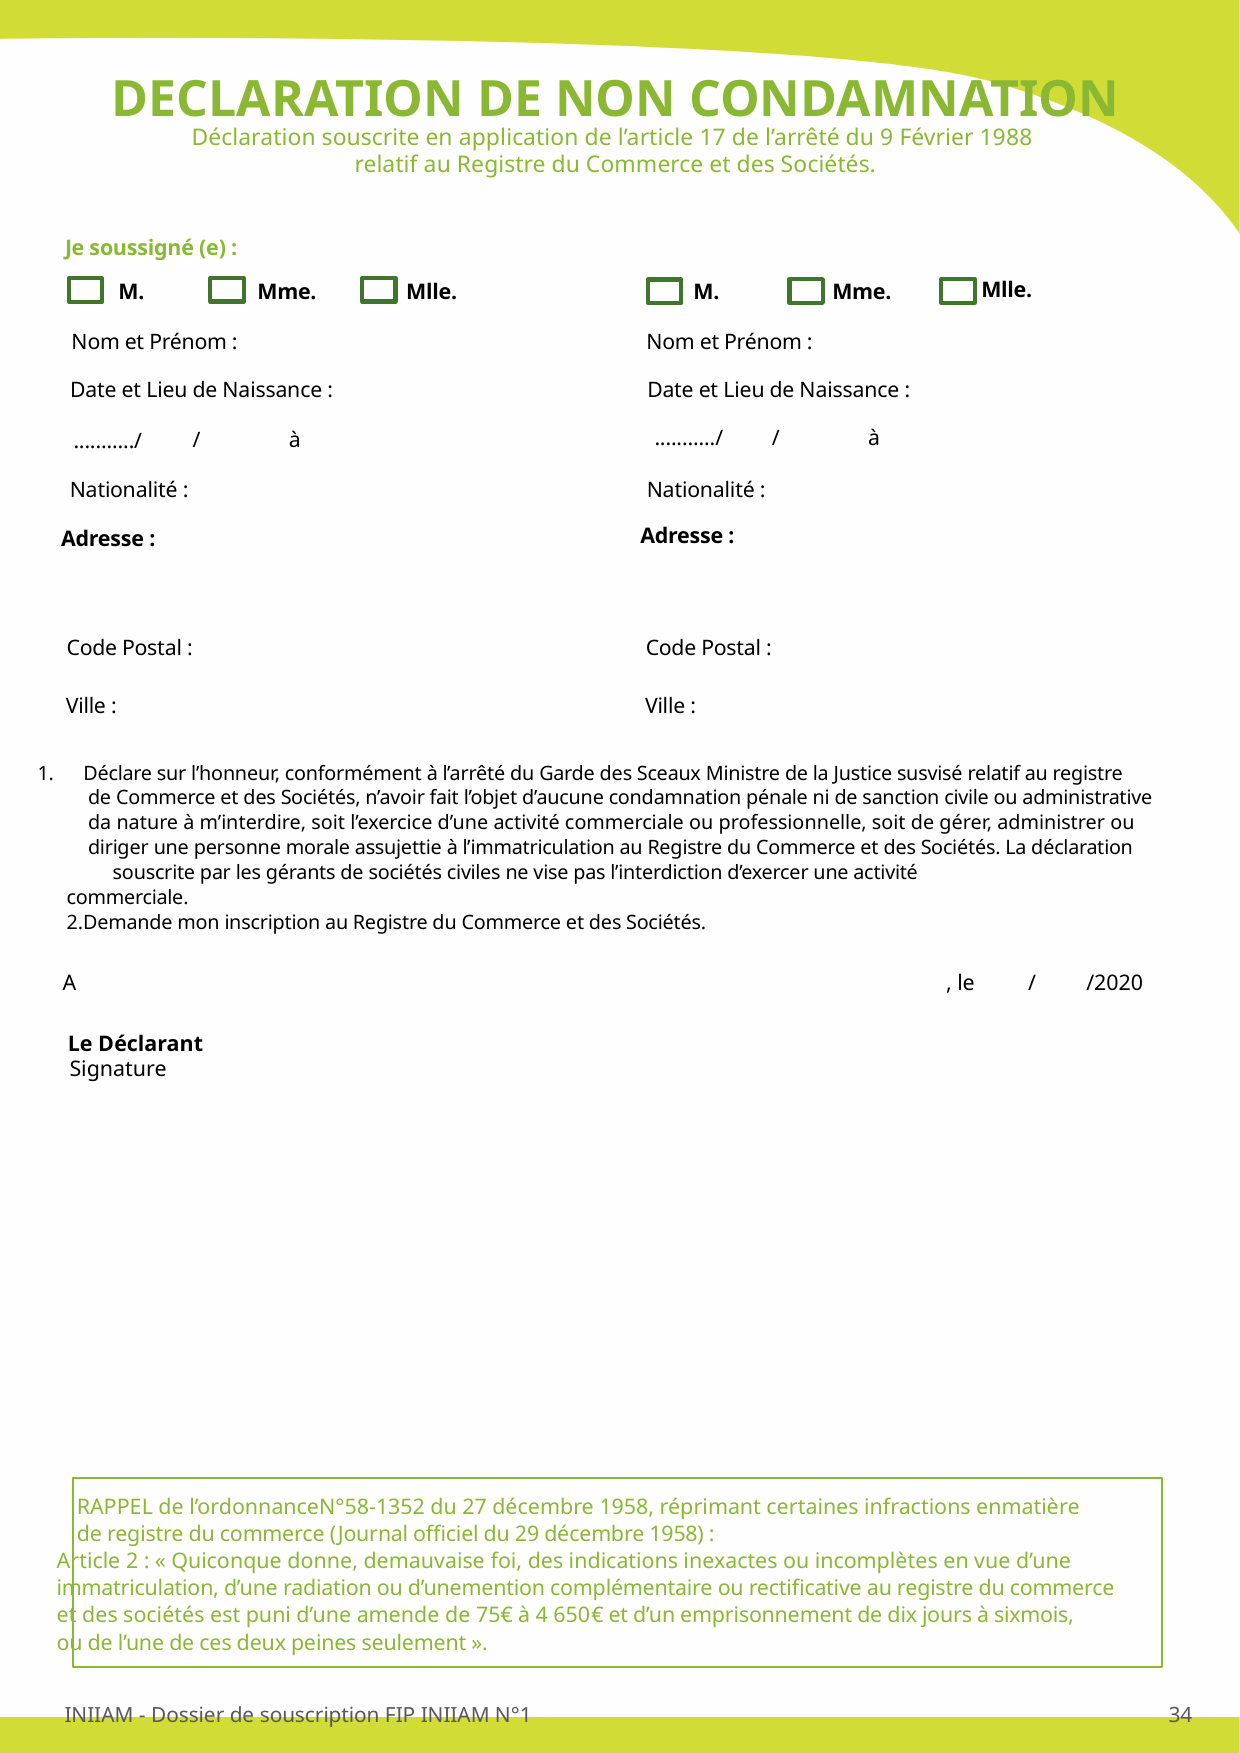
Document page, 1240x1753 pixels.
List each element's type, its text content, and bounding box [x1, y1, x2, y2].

text_box .........../ [73, 422, 143, 472]
text_box Adresse : [61, 520, 156, 581]
text_box Nom et Prénom : [71, 324, 238, 372]
text_box Signature [69, 1056, 167, 1106]
text_box A [62, 968, 77, 1022]
text_box à [868, 420, 880, 479]
text_box Article 2 : « Quiconque donne, demauvaise foi, des indications inexactes ou incomplètes en vue d’une immatriculation, d’une radiation ou d’unemention complémentaire ou rectificative au registre du commerce et des sociétés est puni d’une amende de 75€ à 4 650€ et d’un emprisonnement de dix jours à sixmois, ou de l’une de ces deux peines seulement ». [56, 1545, 1116, 1682]
text_box Nationalité : [646, 472, 766, 531]
text_box Mlle. [406, 274, 458, 333]
text_box Code Postal : [645, 631, 772, 689]
text_box / [1028, 968, 1037, 1022]
text_box [71, 1476, 1164, 1669]
text_box 34 [1168, 1702, 1193, 1727]
text_box Ville : [644, 689, 697, 747]
text_box Je soussigné (e) : [64, 231, 238, 289]
text_box / [192, 422, 201, 481]
text_box Entre les soussignés : [0, 0, 1240, 1753]
text_box Déclaration souscrite en application de l’article 17 de l’arrêté du 9 Février 1988 relatif au Registre du Commerce et des Sociétés. [191, 122, 1040, 205]
text_box Date et Lieu de Naissance : [70, 372, 334, 431]
text_box de Commerce et des Sociétés, n’avoir fait l’objet d’aucune condamnation pénale ni de sanction civile ou administrative da nature à m’interdire, soit l’exercice d’une activité commerciale ou professionnelle, soit de gérer, administrer ou diriger une personne morale assujettie à l’immatriculation au Registre du Commerce et des Sociétés. La déclaration [88, 783, 1153, 884]
text_box Mme. [832, 274, 892, 333]
text_box Mme. [257, 274, 317, 333]
text_box [360, 276, 398, 304]
text_box Nationalité : [69, 472, 189, 531]
text_box souscrite par les gérants de sociétés civiles ne vise pas l’interdiction d’exercer une activité commerciale. 2.Demande mon inscription au Registre du Commerce et des Sociétés. [66, 858, 999, 934]
text_box Ville : [65, 689, 118, 747]
text_box [208, 276, 246, 304]
text_box M. [118, 274, 145, 324]
text_box , le [945, 968, 976, 1022]
text_box M. [693, 274, 720, 324]
text_box .........../ [654, 420, 724, 472]
text_box DECLARATION DE NON CONDAMNATION [111, 68, 1120, 184]
text_box [787, 277, 825, 305]
text_box Le Déclarant [67, 1029, 204, 1082]
text_box [67, 276, 104, 304]
text_box [646, 277, 683, 305]
text_box Code Postal : [66, 631, 193, 689]
text_box Date et Lieu de Naissance : [647, 372, 911, 431]
text_box [939, 277, 977, 305]
text_box INIIAM - Dossier de souscription FIP INIIAM N°1 [64, 1702, 532, 1727]
text_box 1. Déclare sur l’honneur, conformément à l’arrêté du Garde des Sceaux Ministre de la Justice susvisé relatif au registre [37, 760, 1124, 809]
text_box Mlle. [981, 272, 1033, 331]
text_box à [288, 422, 301, 481]
text_box / [771, 420, 780, 479]
text_box /2020 [1086, 968, 1144, 1022]
text_box Nom et Prénom : [646, 324, 813, 383]
text_box Adresse : [640, 518, 735, 577]
